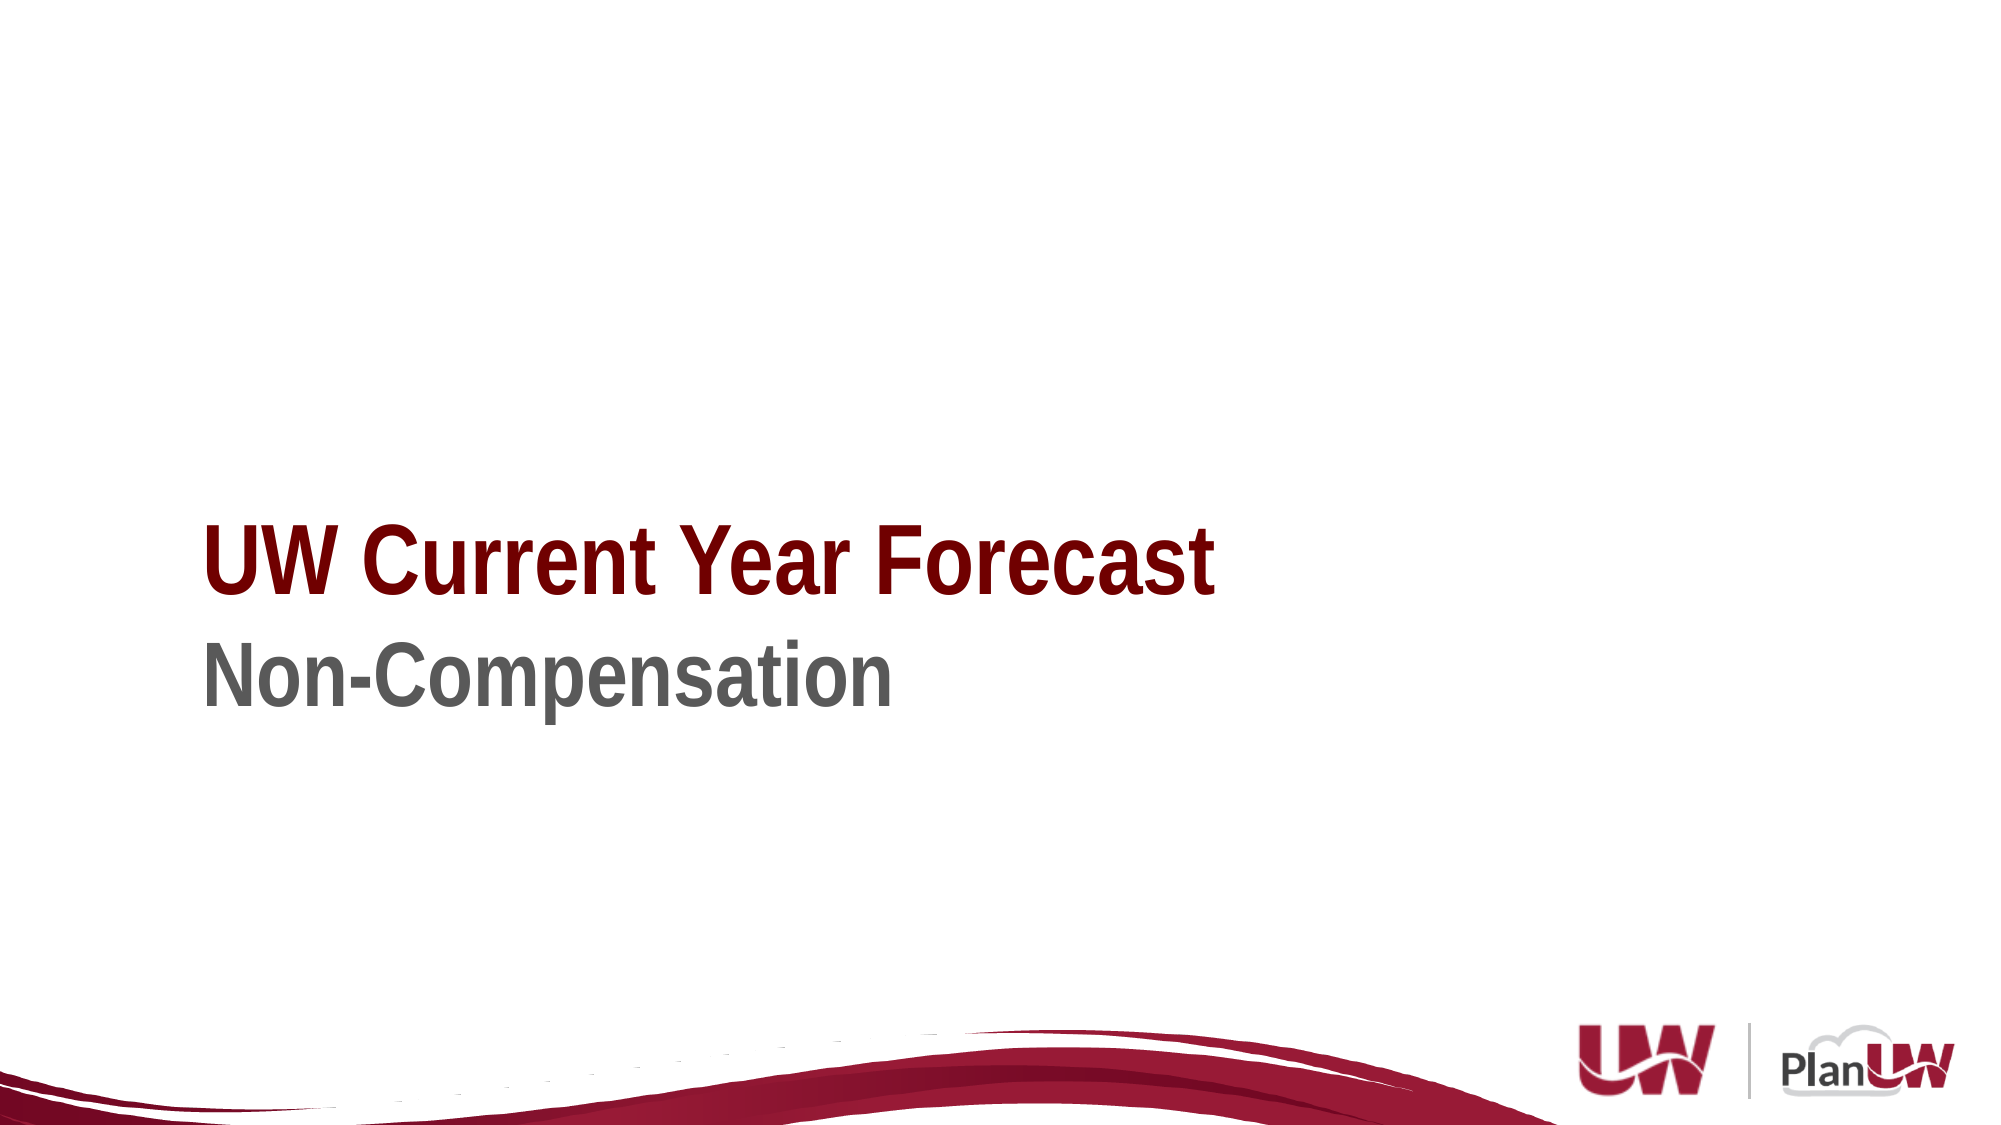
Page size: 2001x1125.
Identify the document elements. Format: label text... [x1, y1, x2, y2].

picture [1768, 1010, 1961, 1103]
picture [0, 988, 1723, 1125]
text_box UW Current Year Forecast Non-Compensation [187, 487, 1638, 613]
